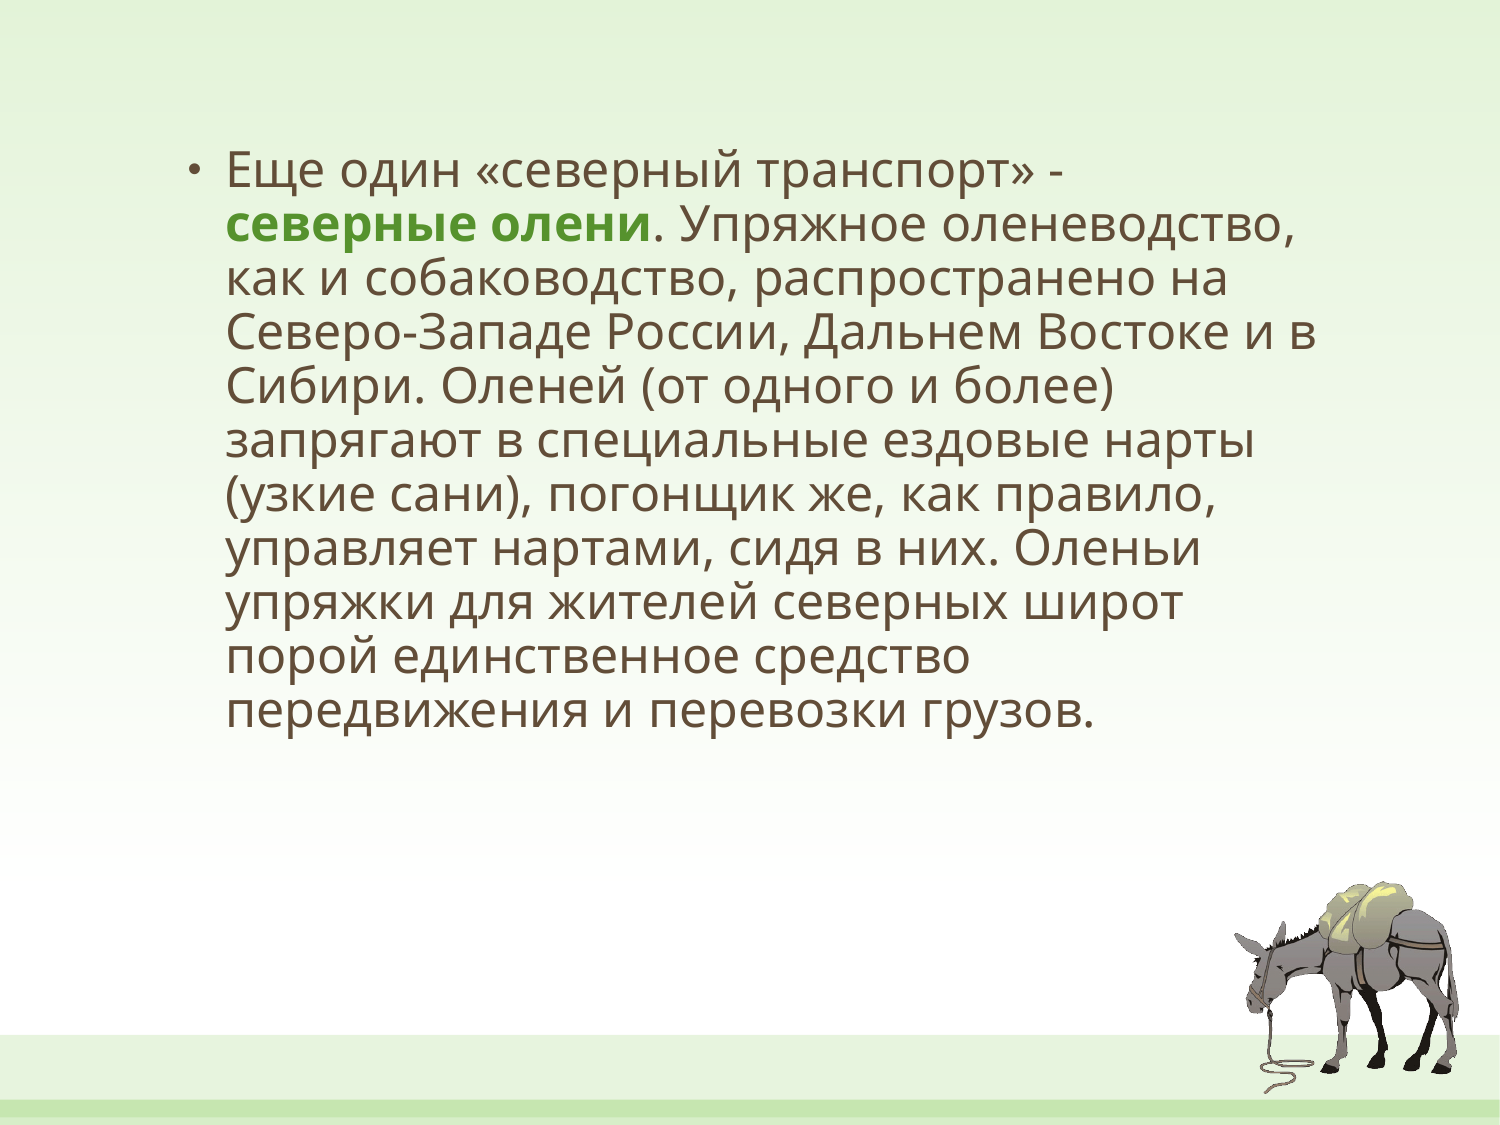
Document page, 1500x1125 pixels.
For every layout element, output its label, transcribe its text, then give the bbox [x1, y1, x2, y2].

list Еще один «северный транспорт» - северные олени. Упряжное оленеводство, как и собаководство, распространено на Северо-Западе России, Дальнем Востоке и в Сибири. Оленей (от одного и более) запрягают в специальные ездовые нарты (узкие сани), погонщик же, как правило, управляет нартами, сидя в них. Оленьи упряжки для жителей северных широт порой единственное средство передвижения и перевозки грузов. [165, 137, 1335, 987]
picture [1234, 881, 1459, 1094]
